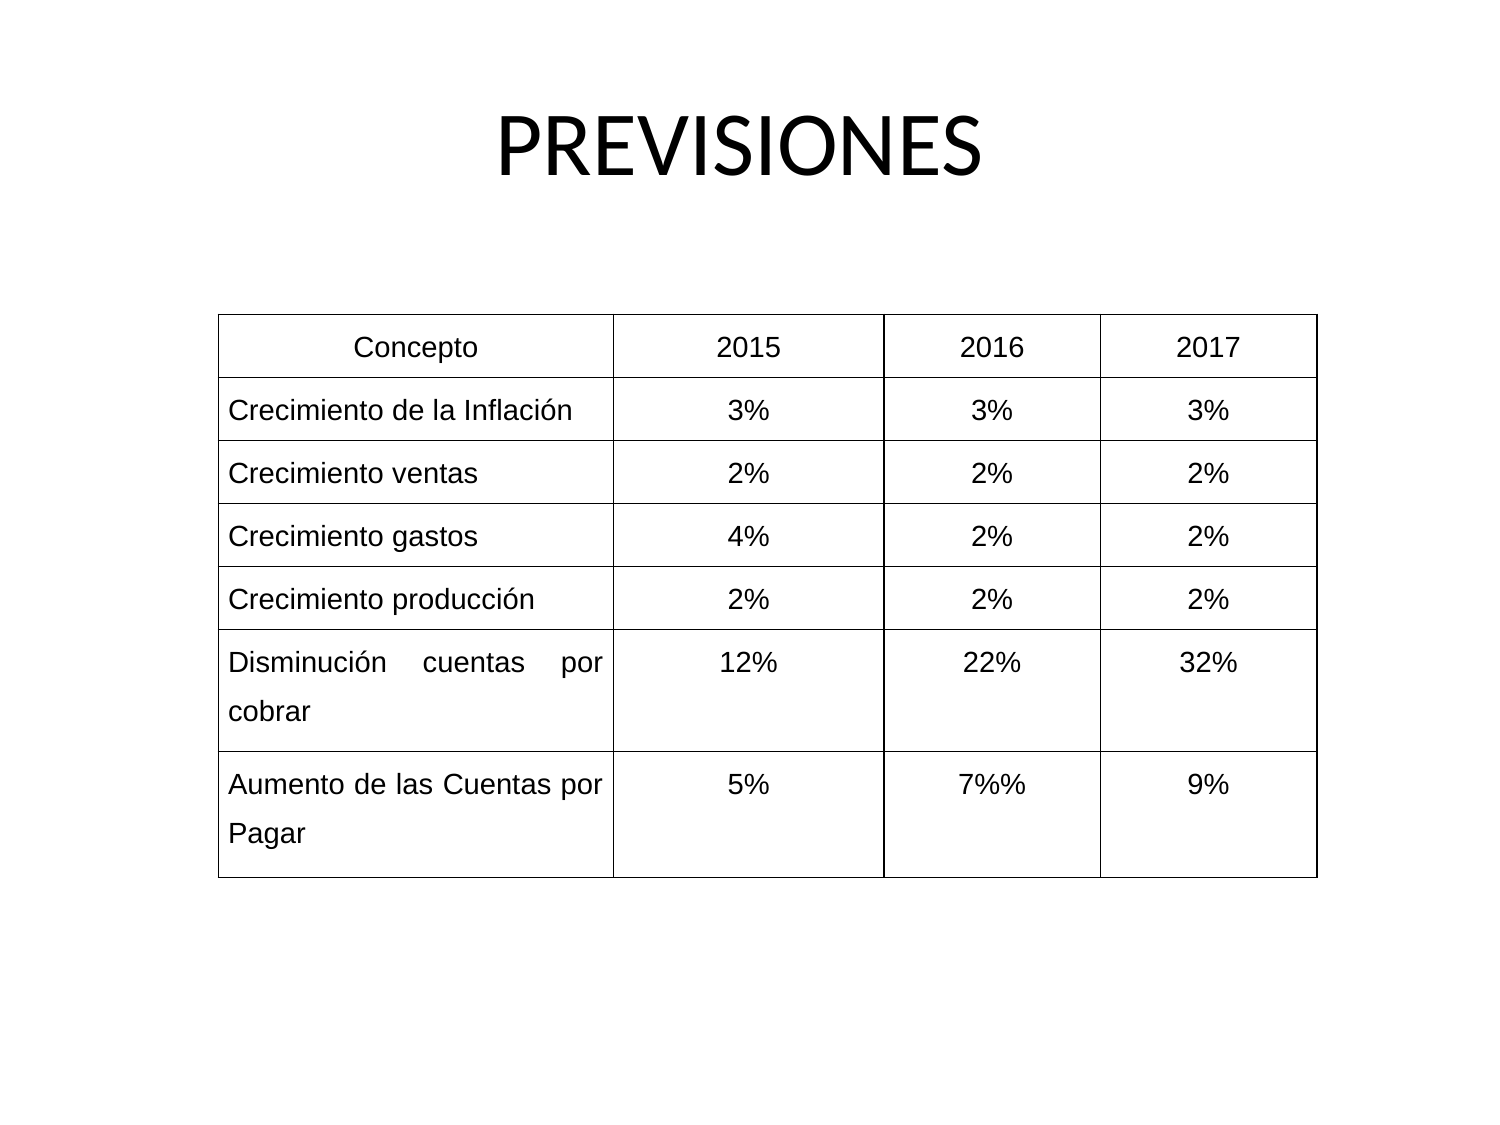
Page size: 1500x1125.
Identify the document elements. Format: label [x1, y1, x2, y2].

table_cell [614, 378, 883, 440]
table_header [219, 315, 613, 377]
table_cell [1101, 378, 1316, 440]
table_header [885, 315, 1100, 377]
table_cell [885, 441, 1100, 503]
title [75, 45, 1425, 233]
table_cell [219, 567, 613, 629]
table_cell [614, 504, 883, 566]
table_cell [1101, 504, 1316, 566]
table_header [1101, 315, 1316, 377]
table_cell [1101, 567, 1316, 629]
table_cell [614, 567, 883, 629]
table_cell [1101, 630, 1316, 751]
table_cell [219, 441, 613, 503]
table_header [614, 315, 883, 377]
table_cell [885, 752, 1100, 877]
table_cell [219, 378, 613, 440]
table_cell [614, 630, 883, 751]
table_cell [885, 567, 1100, 629]
table_cell [219, 752, 613, 877]
table_cell [219, 504, 613, 566]
table_cell [885, 630, 1100, 751]
table_cell [219, 630, 613, 751]
table_cell [1101, 441, 1316, 503]
table_cell [885, 504, 1100, 566]
table_cell [1101, 752, 1316, 877]
table_cell [885, 378, 1100, 440]
table_cell [614, 441, 883, 503]
table_cell [614, 752, 883, 877]
